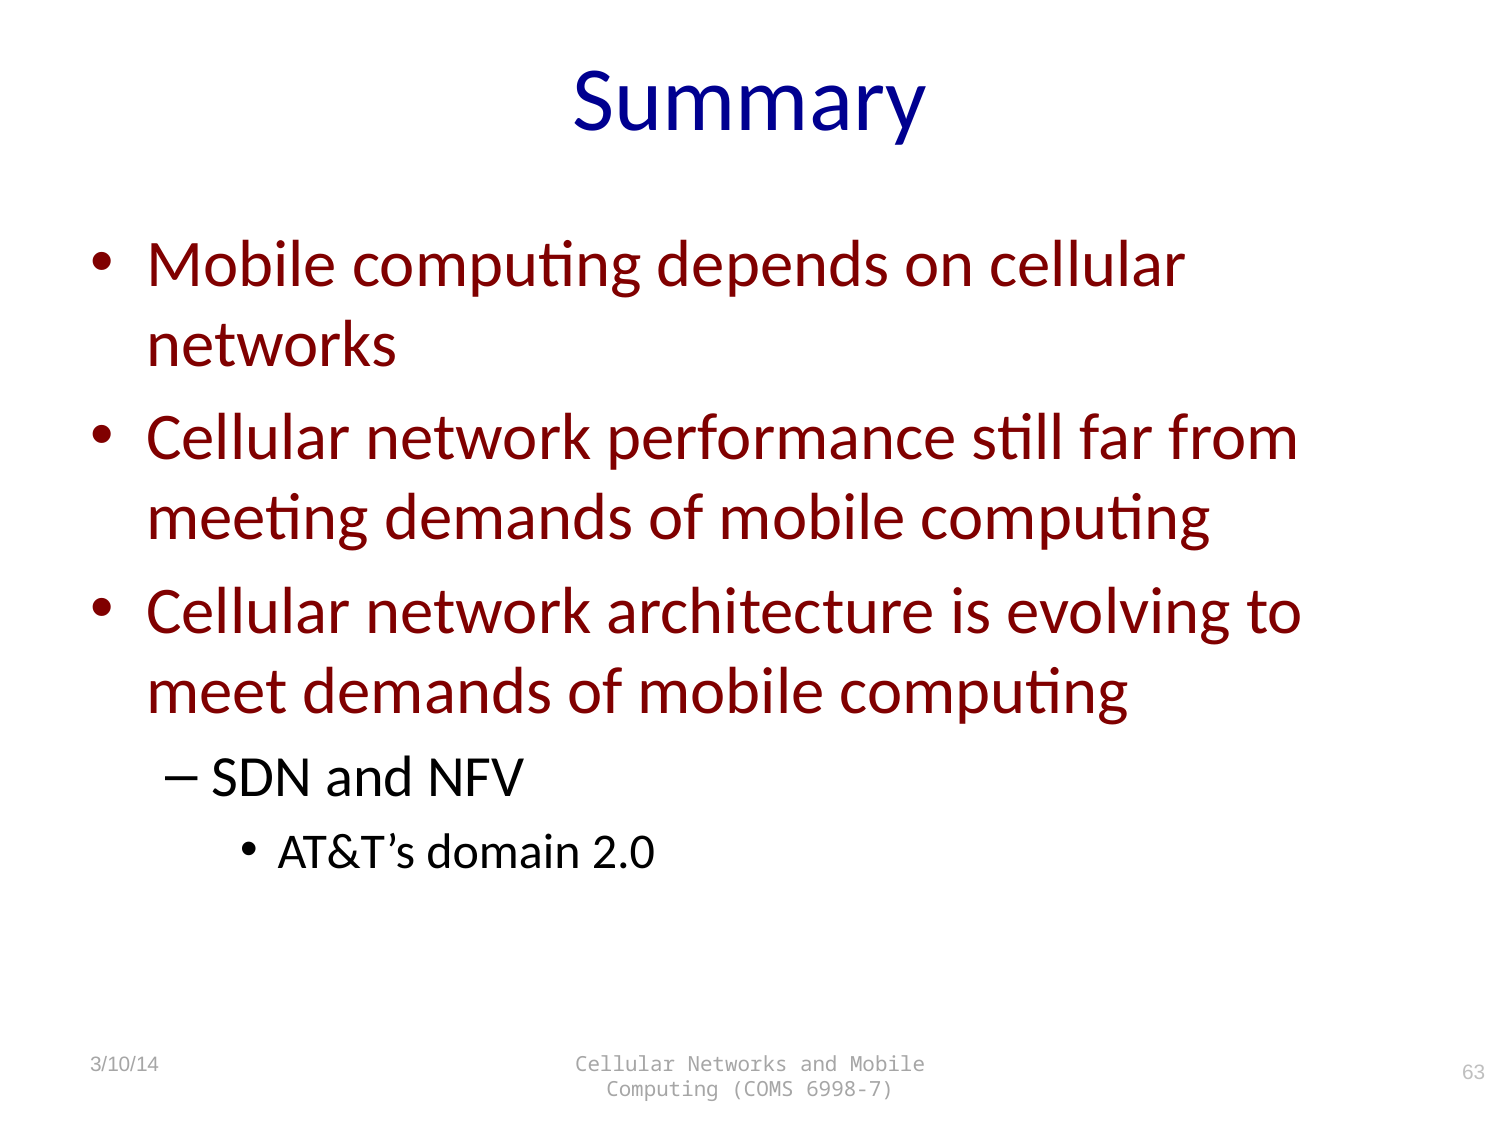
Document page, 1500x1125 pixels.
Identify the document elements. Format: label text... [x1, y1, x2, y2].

list Mobile computing depends on cellular networks Cellular network performance still far from meeting demands of mobile computing Cellular network architecture is evolving to meet demands of mobile computing SDN and NFV AT&T’s domain 2.0 [75, 212, 1463, 1088]
footer Cellular Networks and Mobile Computing (COMS 6998-7) [512, 1042, 988, 1103]
title Summary [75, 0, 1425, 188]
slide_number 63 [1149, 1041, 1500, 1102]
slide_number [75, 1042, 425, 1103]
